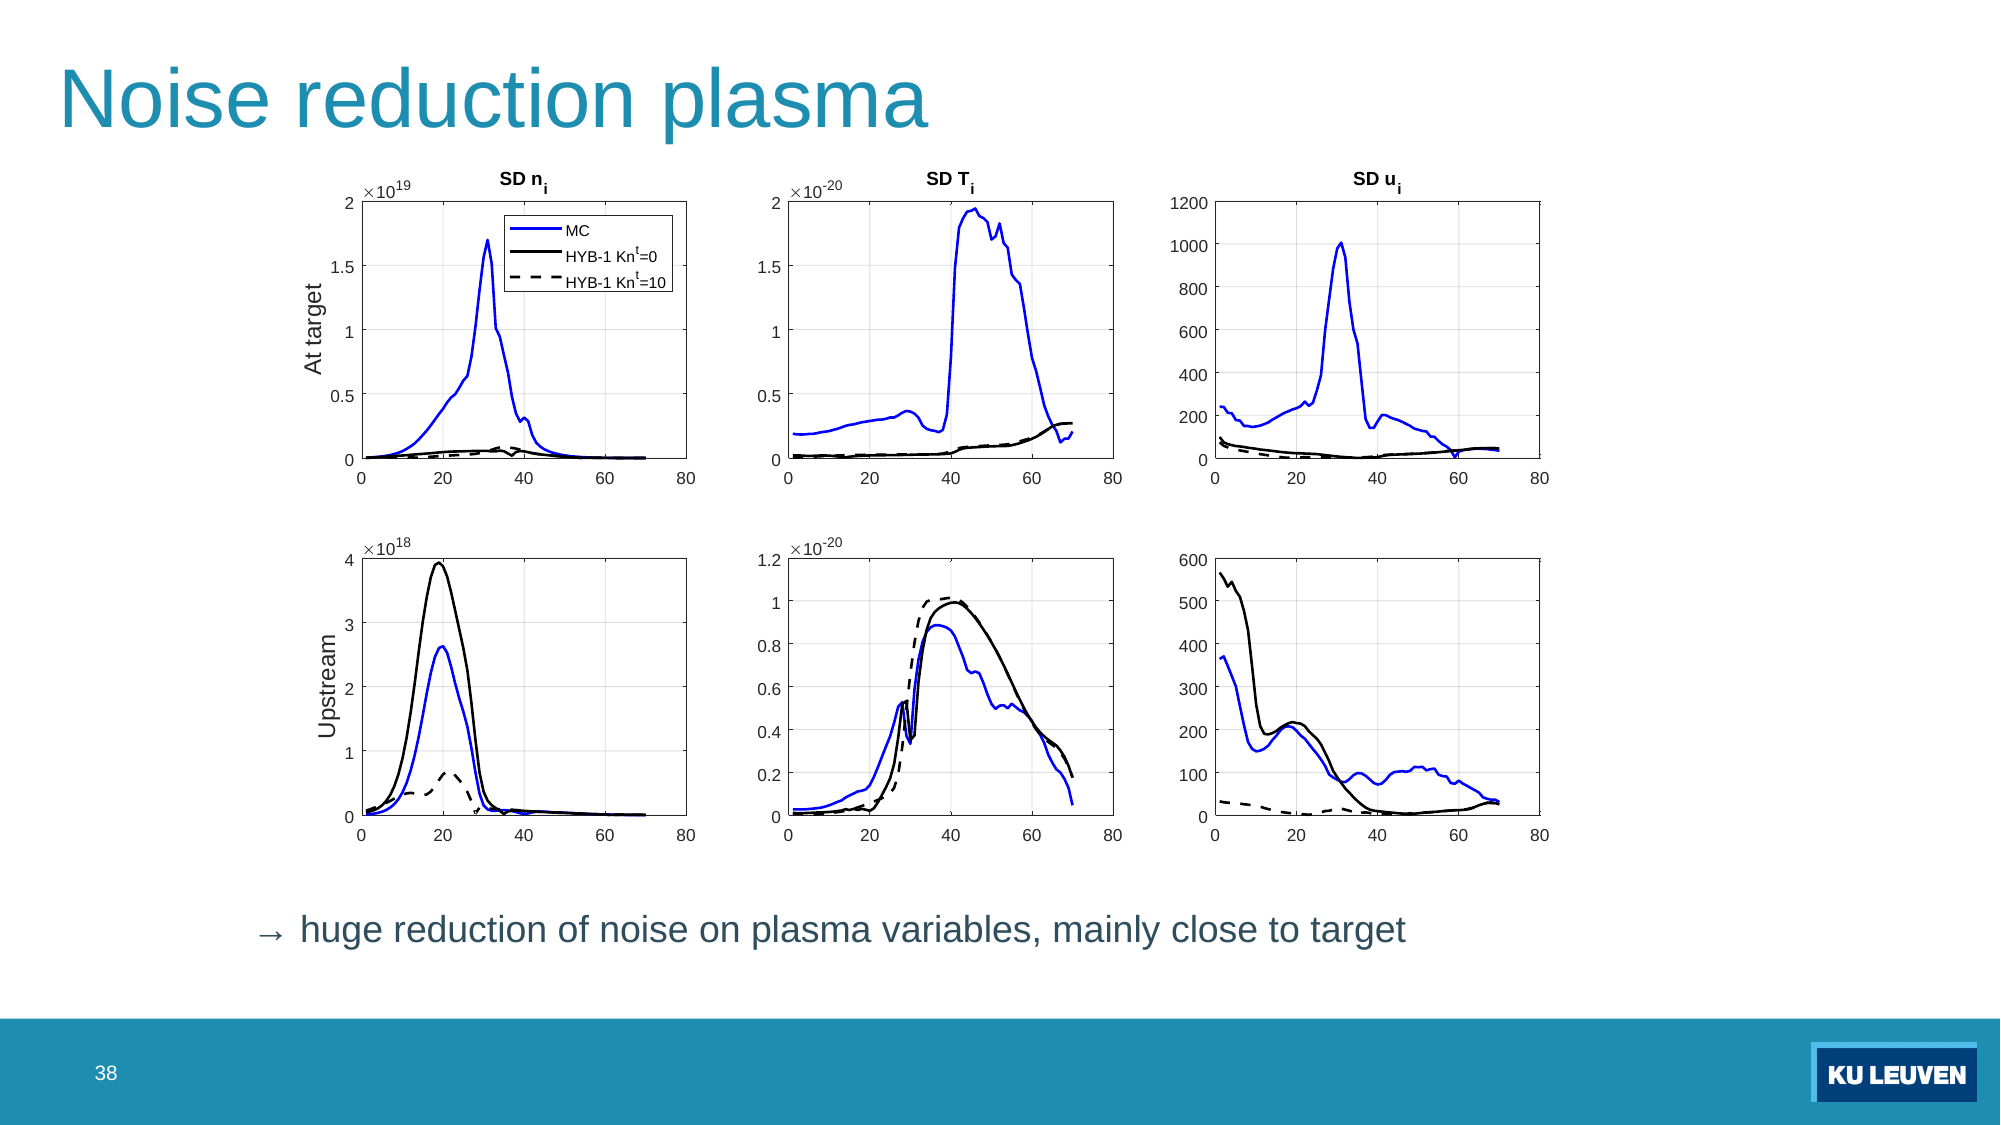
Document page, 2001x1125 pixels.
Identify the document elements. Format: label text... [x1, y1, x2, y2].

title Noise reduction plasma [59, 0, 1871, 189]
slide_number 38 [94, 1018, 201, 1125]
picture [164, 143, 1683, 897]
text_box → huge reduction of noise on plasma variables, mainly close to target [237, 897, 1611, 957]
picture [1811, 1042, 1977, 1102]
